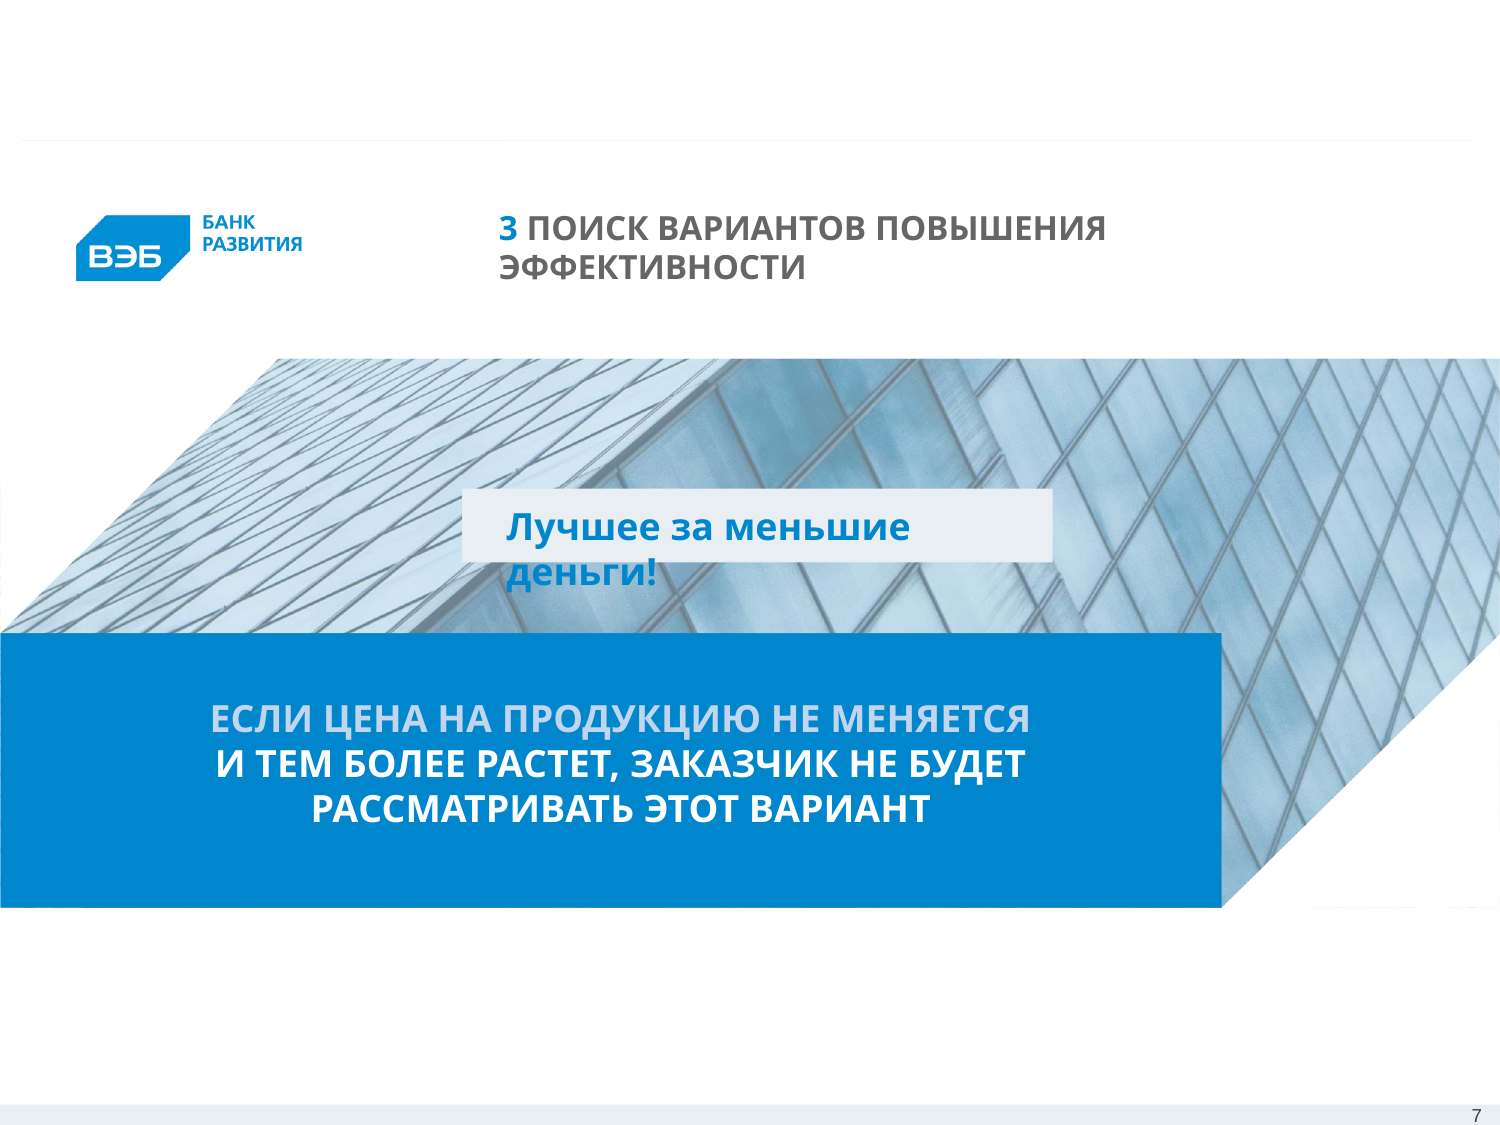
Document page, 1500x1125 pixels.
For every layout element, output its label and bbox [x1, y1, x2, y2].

picture [449, 751, 463, 776]
picture [817, 751, 836, 776]
picture [834, 706, 862, 731]
picture [256, 751, 275, 776]
picture [314, 796, 332, 821]
picture [1006, 751, 1025, 776]
picture [640, 706, 659, 731]
picture [334, 796, 357, 821]
picture [361, 795, 380, 822]
picture [467, 706, 490, 731]
picture [1008, 706, 1027, 731]
picture [684, 751, 703, 776]
picture [498, 751, 521, 776]
picture [213, 706, 228, 731]
picture [881, 751, 895, 776]
picture [403, 706, 426, 731]
picture [302, 751, 329, 776]
picture [356, 706, 370, 731]
picture [725, 705, 758, 732]
picture [910, 796, 929, 821]
picture [219, 751, 242, 776]
picture [694, 706, 717, 731]
picture [613, 706, 634, 732]
picture [669, 796, 688, 821]
picture [869, 706, 884, 731]
picture [384, 795, 403, 822]
picture [0, 140, 1500, 985]
picture [985, 706, 1004, 732]
picture [409, 796, 437, 821]
picture [327, 706, 351, 739]
picture [548, 751, 567, 776]
picture [987, 751, 1002, 776]
picture [758, 751, 779, 776]
picture [590, 796, 609, 821]
picture [612, 773, 617, 781]
picture [255, 706, 279, 732]
picture [852, 751, 873, 776]
picture [544, 796, 563, 821]
picture [591, 751, 610, 776]
picture [397, 751, 420, 777]
picture [963, 706, 982, 731]
picture [428, 751, 442, 776]
picture [734, 750, 753, 777]
picture [912, 751, 929, 776]
picture [775, 796, 798, 821]
picture [827, 796, 850, 821]
picture [506, 706, 526, 731]
picture [646, 795, 666, 822]
picture [442, 796, 465, 821]
picture [804, 796, 821, 821]
picture [490, 796, 507, 821]
picture [775, 706, 796, 731]
picture [233, 705, 252, 732]
picture [583, 706, 610, 739]
picture [884, 796, 905, 821]
picture [479, 751, 497, 776]
picture [441, 706, 462, 731]
picture [377, 706, 398, 731]
picture [707, 751, 730, 776]
picture [567, 796, 590, 821]
picture [573, 751, 587, 776]
picture [944, 706, 958, 731]
picture [665, 706, 689, 739]
picture [465, 796, 484, 821]
picture [917, 706, 936, 731]
picture [786, 751, 809, 776]
picture [556, 705, 580, 732]
picture [655, 751, 678, 776]
picture [286, 706, 309, 731]
picture [526, 750, 544, 777]
picture [933, 751, 955, 777]
picture [691, 795, 716, 822]
picture [534, 706, 551, 731]
picture [803, 706, 818, 731]
picture [281, 751, 295, 776]
picture [513, 796, 536, 821]
picture [890, 706, 911, 731]
picture [856, 796, 879, 821]
picture [753, 796, 771, 821]
picture [955, 751, 982, 784]
picture [719, 796, 738, 821]
picture [614, 796, 632, 821]
picture [632, 750, 652, 777]
picture [370, 750, 394, 777]
picture [347, 751, 364, 776]
